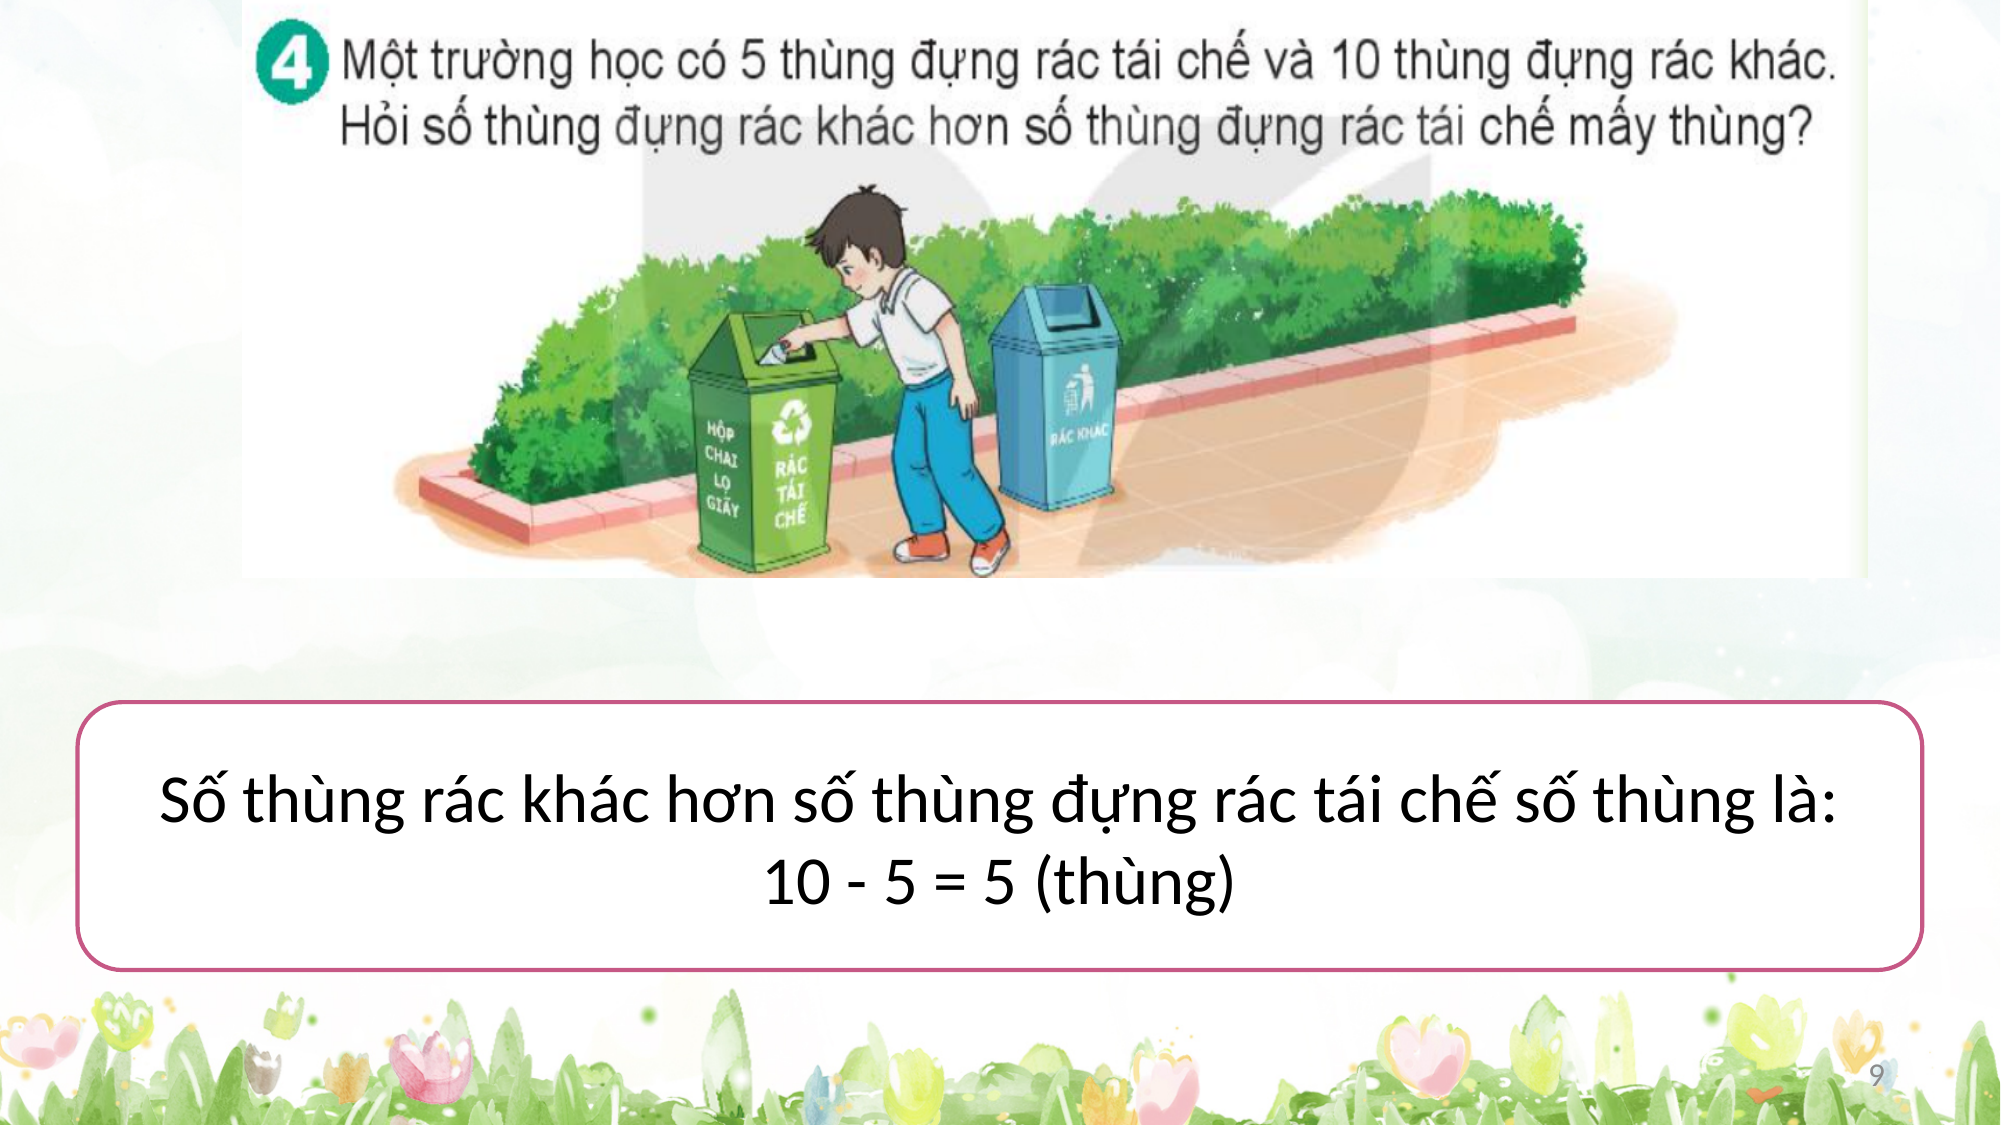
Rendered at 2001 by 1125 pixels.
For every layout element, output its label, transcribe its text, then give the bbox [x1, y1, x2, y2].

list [242, 0, 1868, 578]
slide_number 9 [1433, 1042, 1900, 1103]
picture [0, 0, 2001, 1125]
text_box Số thùng rác khác hơn số thùng đựng rác tái chế số thùng là: 10 - 5 = 5 (thùng) [75, 700, 1925, 973]
